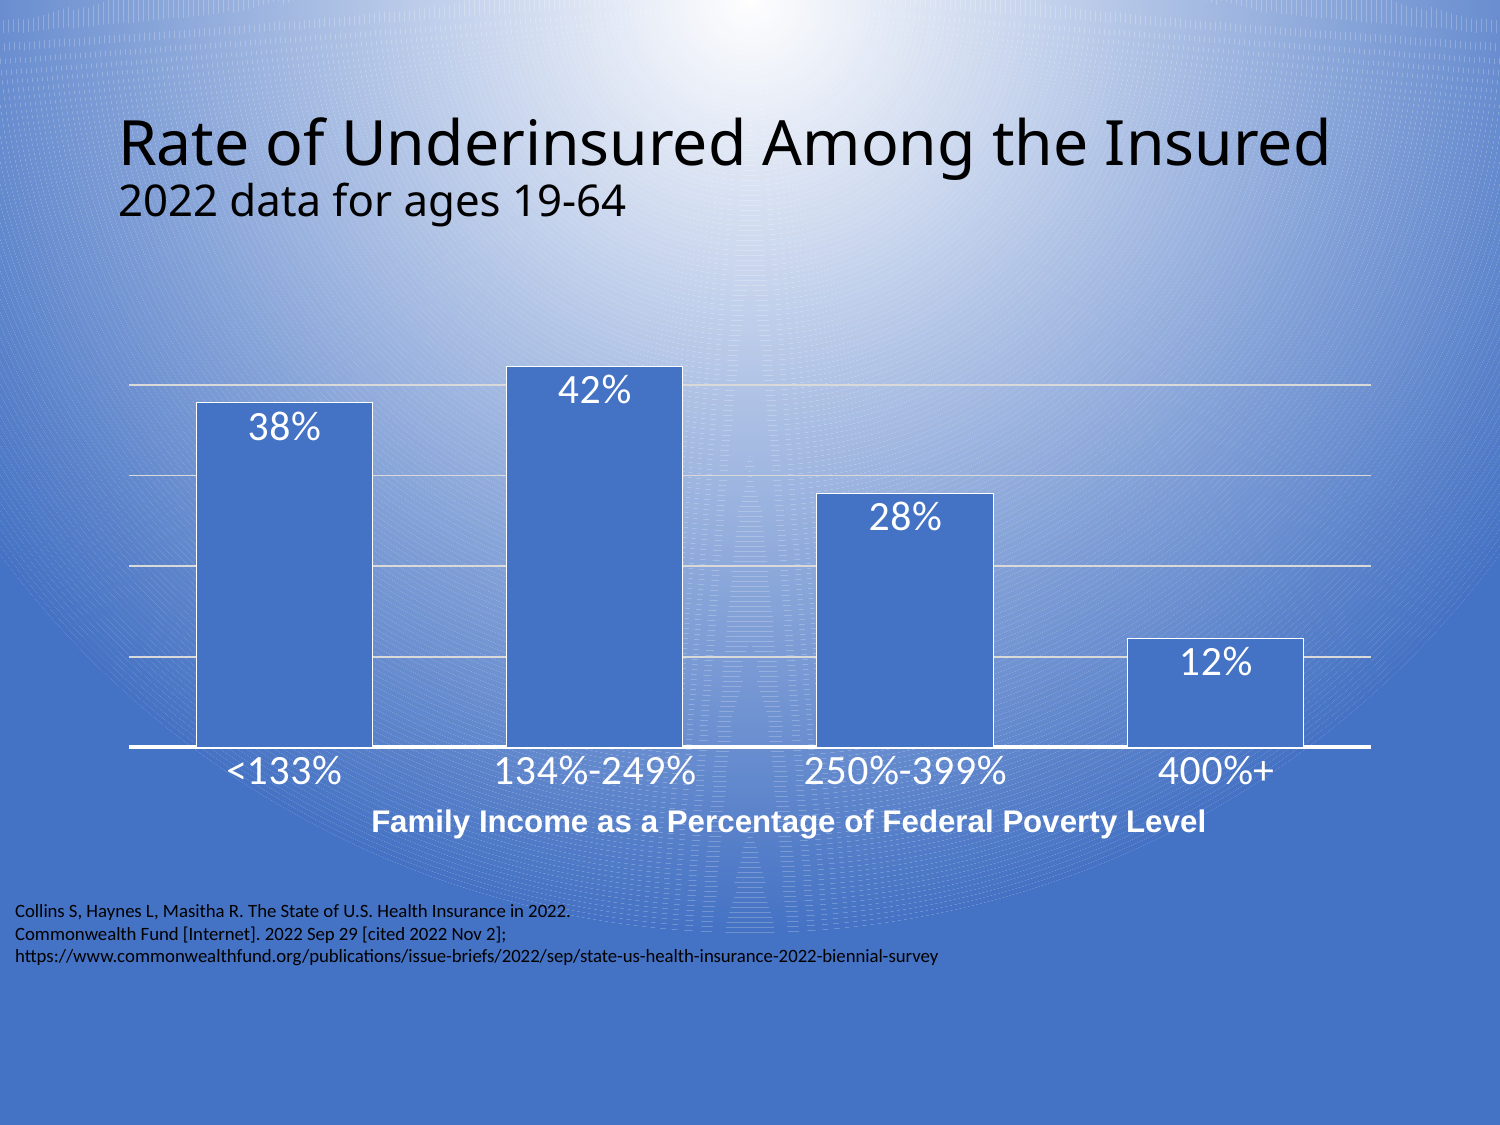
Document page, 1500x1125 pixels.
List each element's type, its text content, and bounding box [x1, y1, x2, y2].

chart [103, 348, 1397, 805]
text_box Family Income as a Percentage of Federal Poverty Level [356, 805, 1223, 846]
list Collins S, Haynes L, Masitha R. The State of U.S. Health Insurance in 2022. Commonwealth Fund [Internet]. 2022 Sep 29 [cited 2022 Nov 2]; https://www.commonwealthfund.org/publications/issue-briefs/2022/sep/state-us-health-insurance-2022-biennial-survey [0, 880, 1043, 985]
title Rate of Underinsured Among the Insured 2022 data for ages 19-64 [103, 59, 1397, 278]
